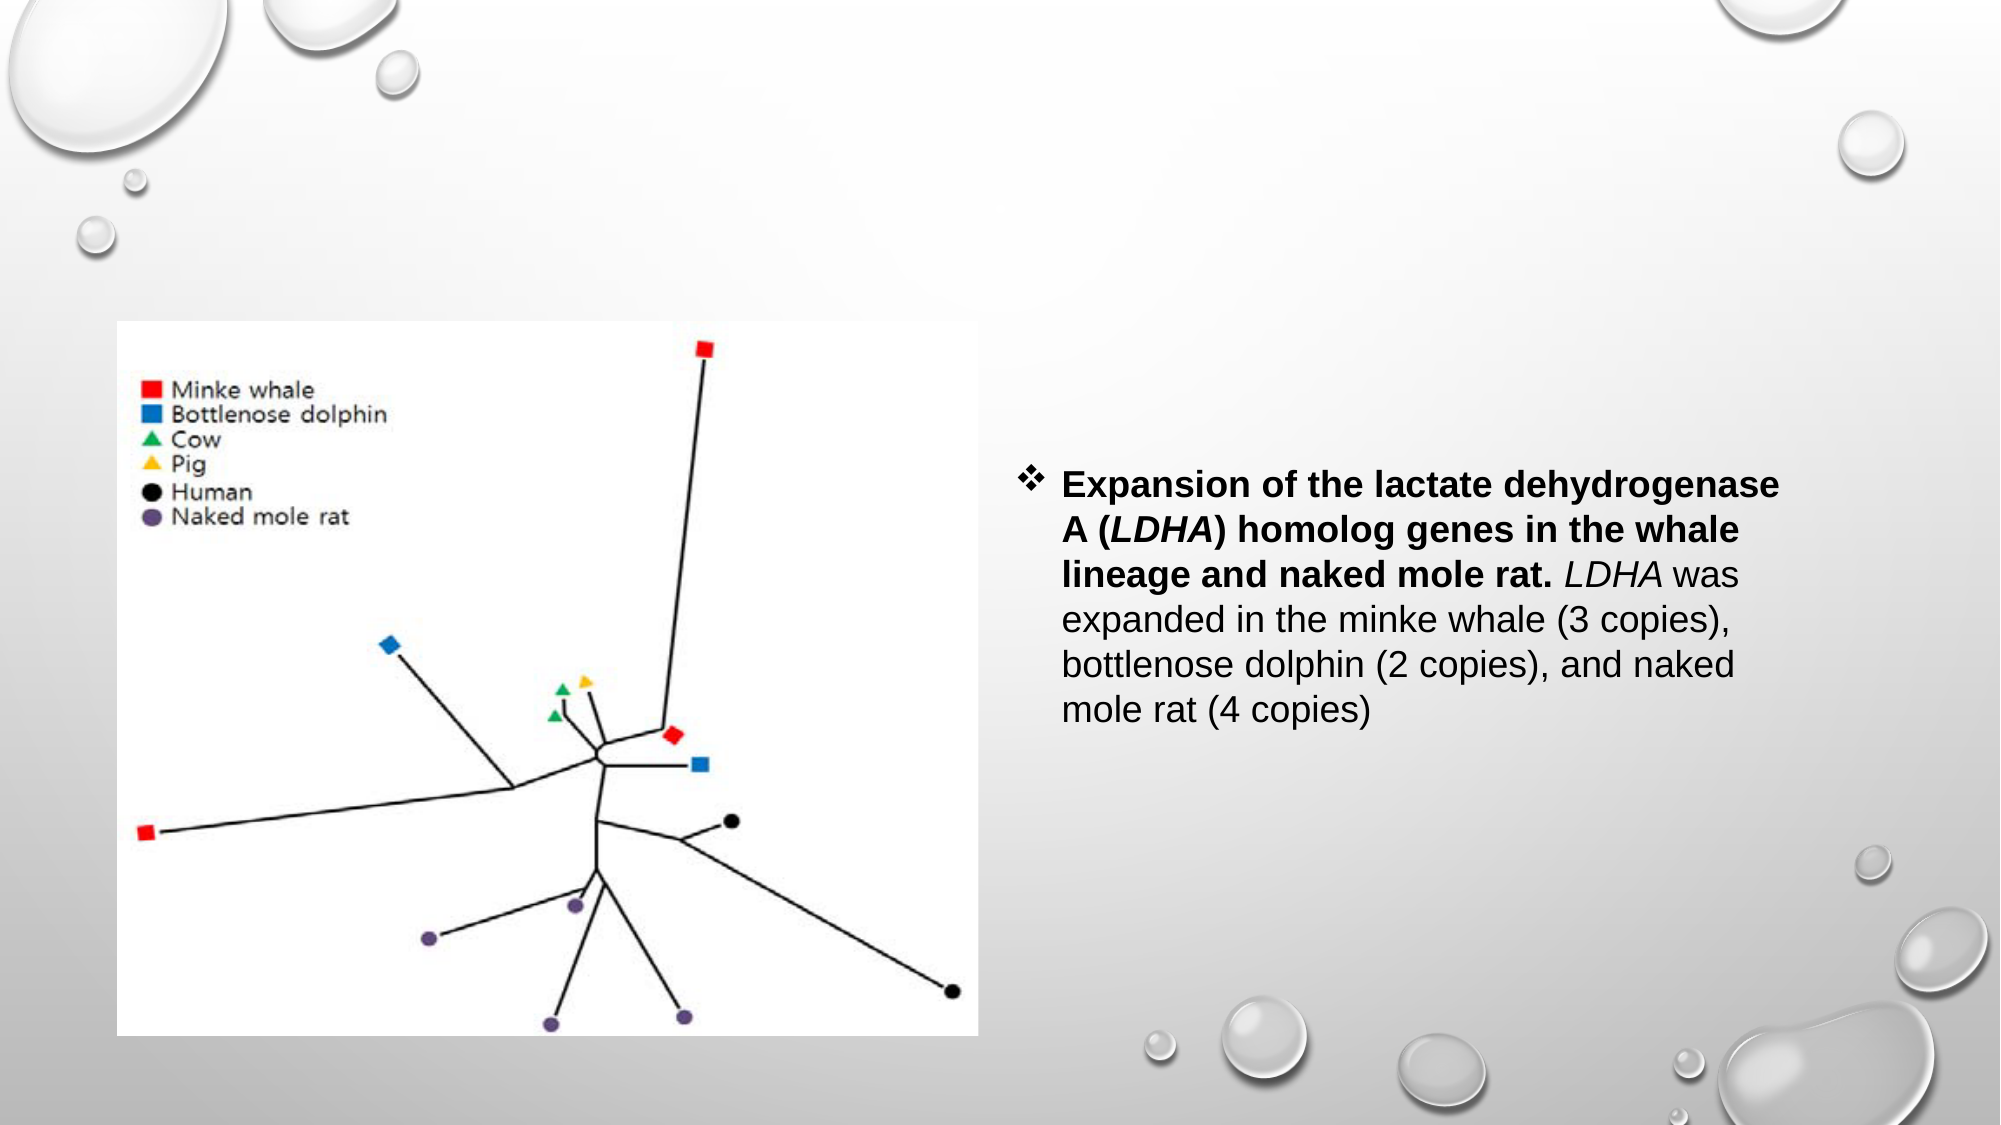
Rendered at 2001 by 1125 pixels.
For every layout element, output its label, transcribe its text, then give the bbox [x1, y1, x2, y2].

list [116, 321, 979, 1036]
text_box Expansion of the lactate dehydrogenase A (LDHA) homolog genes in the whale lineage and naked mole rat. LDHA was expanded in the minke whale (3 copies), bottlenose dolphin (2 copies), and naked mole rat (4 copies) [999, 452, 1812, 738]
picture [0, 0, 2000, 1125]
